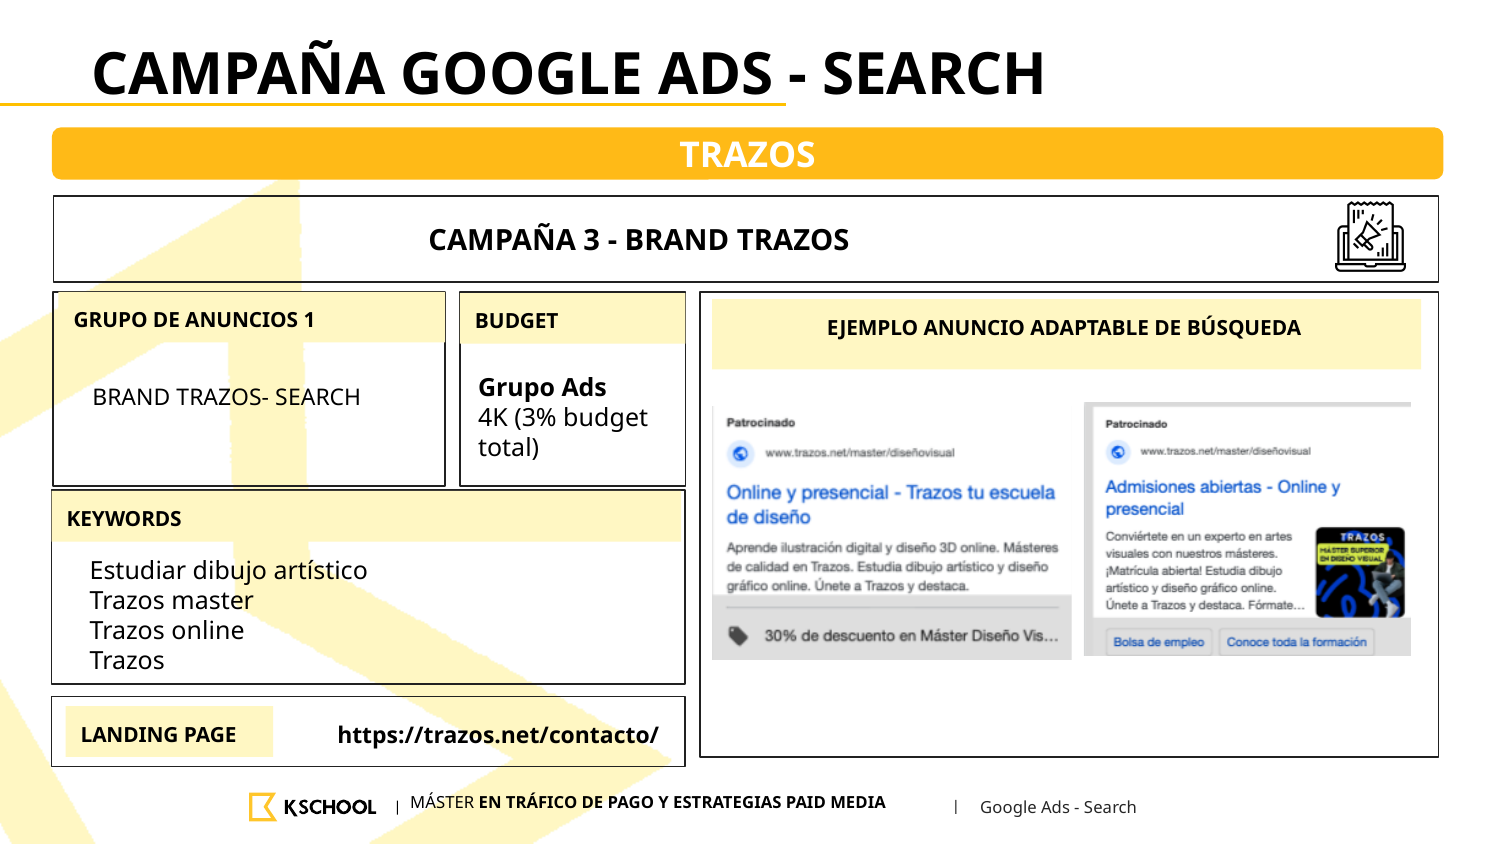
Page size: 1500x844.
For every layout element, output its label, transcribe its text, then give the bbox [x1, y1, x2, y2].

picture [0, 137, 689, 844]
picture [711, 406, 1072, 661]
text_box CAMPAÑA 3 - BRAND TRAZOS [53, 196, 1439, 282]
text_box BRAND TRAZOS- SEARCH [77, 367, 434, 454]
text_box CAMPAÑA GOOGLE ADS - SEARCH [76, 10, 1463, 122]
text_box TRAZOS [52, 128, 1443, 179]
text_box LANDING PAGE [65, 706, 211, 757]
text_box EJEMPLO ANUNCIO ADAPTABLE DE BÚSQUEDA [712, 299, 1422, 370]
title Google Ads - Search [965, 792, 1411, 822]
text_box Grupo Ads 4K (3% budget total) [463, 356, 689, 478]
text_box [51, 489, 686, 685]
text_box Estudiar dibujo artístico Trazos master Trazos online Trazos [74, 542, 682, 686]
text_box KEYWORDS [51, 490, 682, 542]
text_box [459, 344, 686, 487]
text_box [53, 291, 446, 487]
text_box GRUPO DE ANUNCIOS 1 [58, 291, 446, 343]
text_box BUDGET [459, 293, 686, 344]
text_box [699, 291, 1439, 757]
picture [1083, 402, 1412, 657]
text_box [51, 696, 686, 767]
text_box https://trazos.net/contacto/ [211, 705, 675, 767]
picture [1335, 201, 1406, 273]
